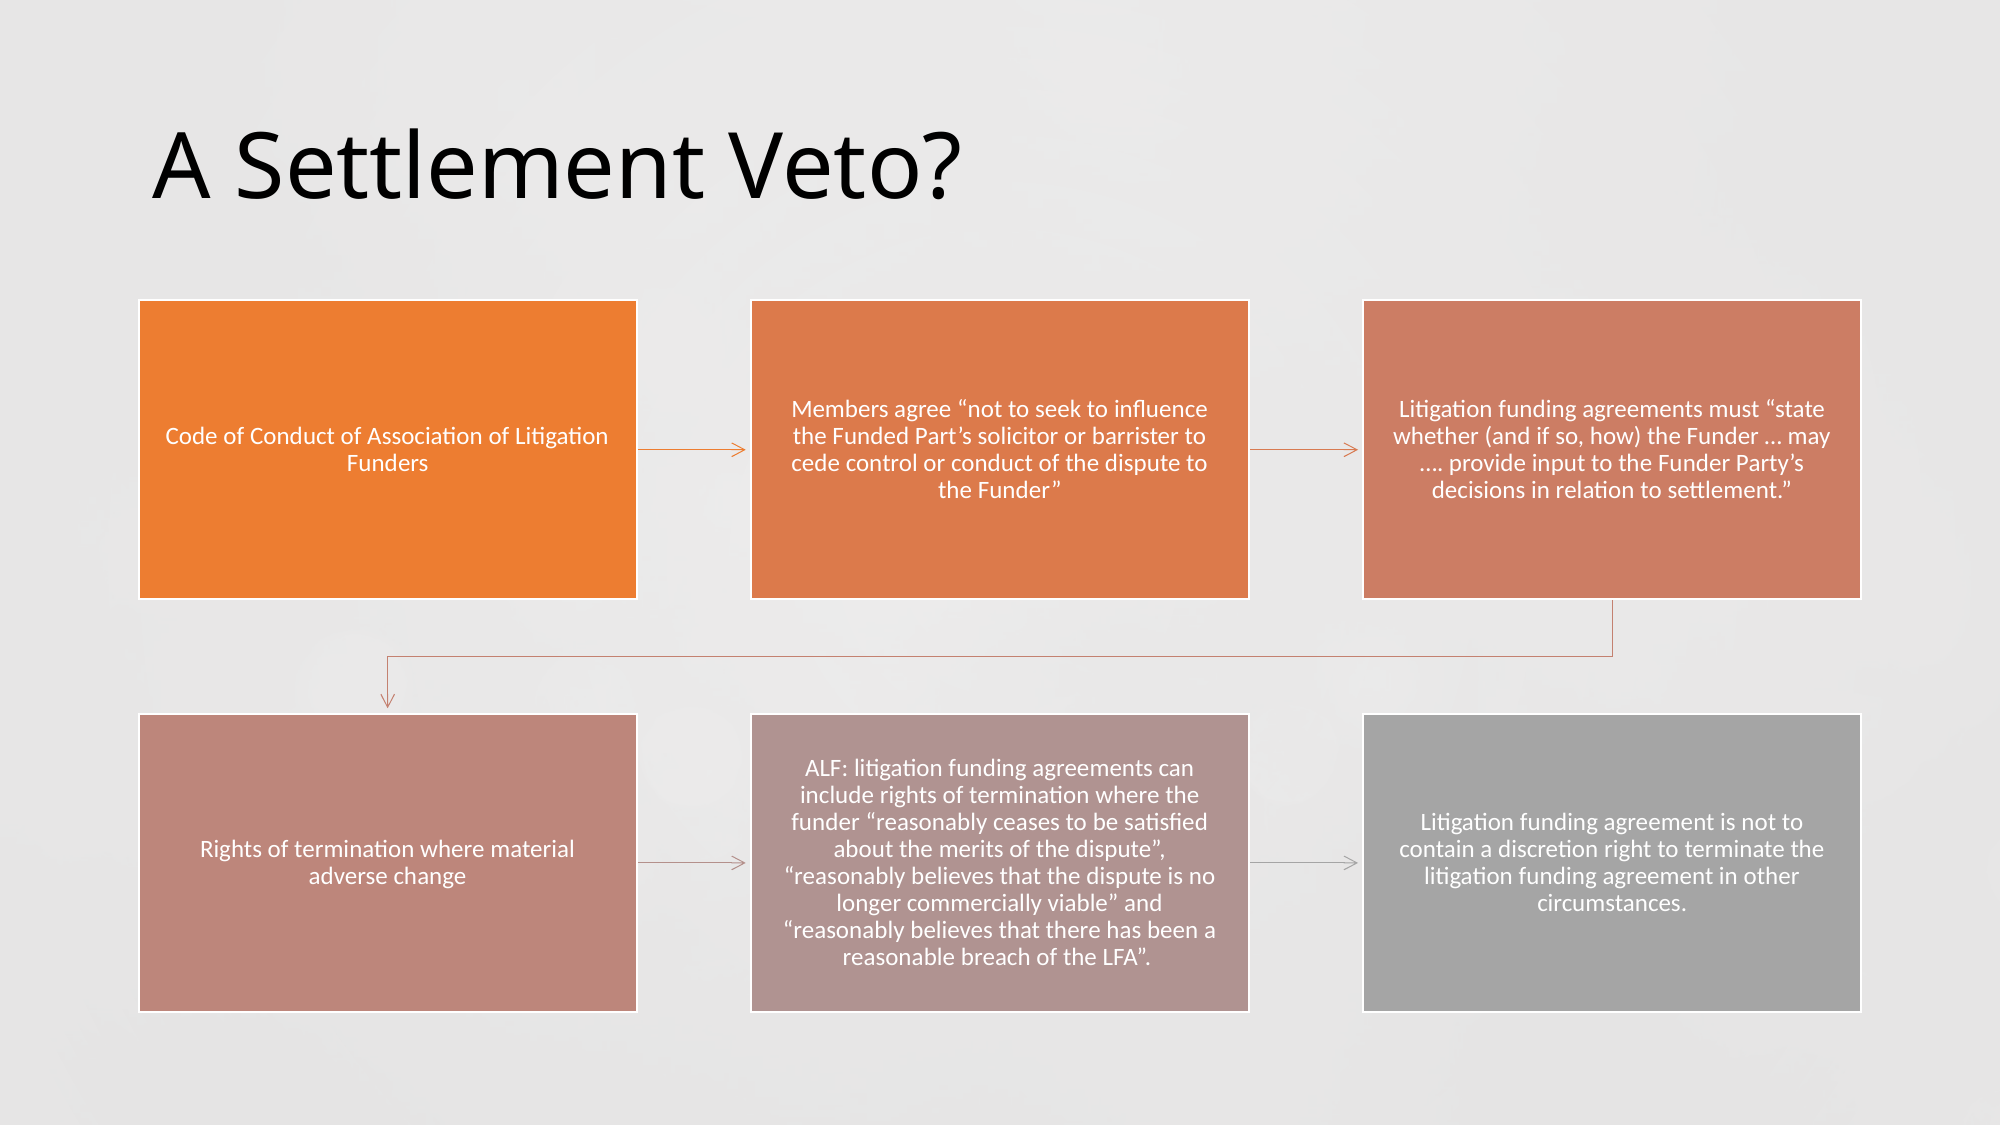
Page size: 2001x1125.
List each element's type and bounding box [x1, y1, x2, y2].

list [137, 299, 1863, 1014]
picture [0, 0, 2000, 1125]
